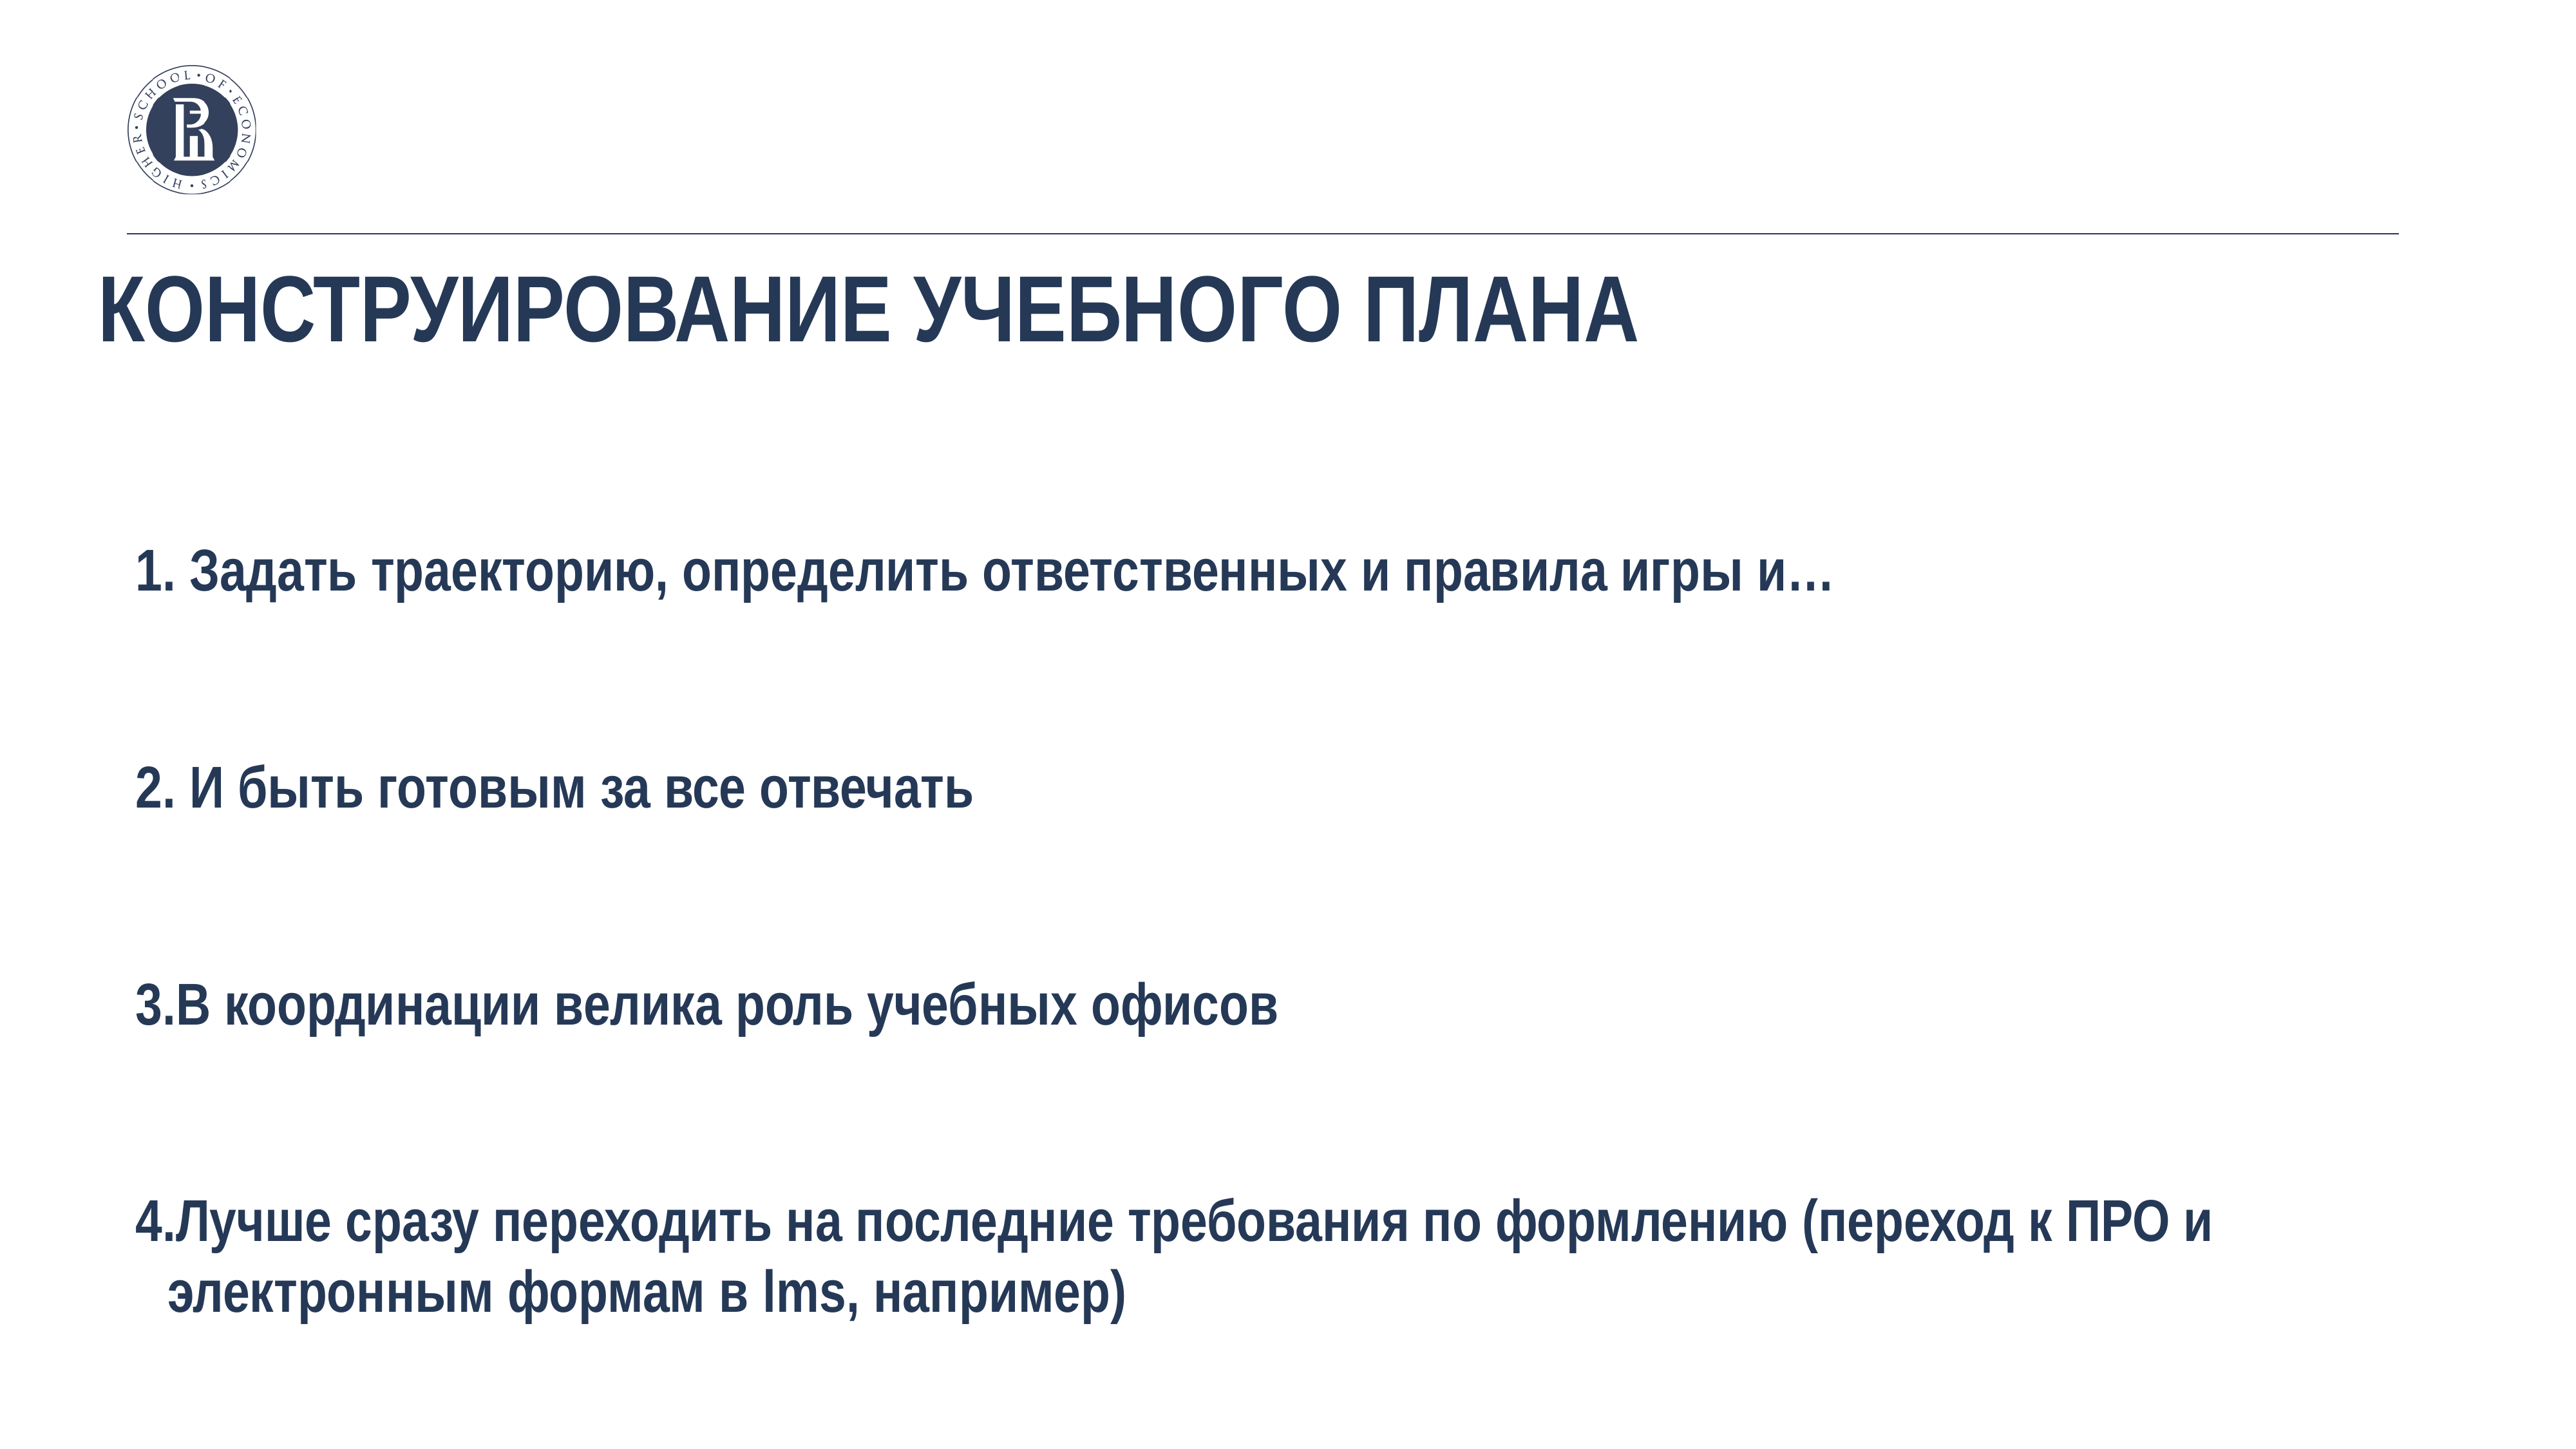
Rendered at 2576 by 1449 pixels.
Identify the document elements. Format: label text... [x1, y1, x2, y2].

text_box Задать траекторию, определить ответственных и правила игры и… И быть готовым за все отвечать В координации велика роль учебных офисов Лучше сразу переходить на последние требования по формлению (переход к ПРО и электронным формам в lms, например) [128, 524, 2402, 1036]
text_box КОНСТРУИРОВАНИЕ УЧЕБНОГО ПЛАНА [90, 240, 2363, 485]
picture [128, 65, 256, 194]
